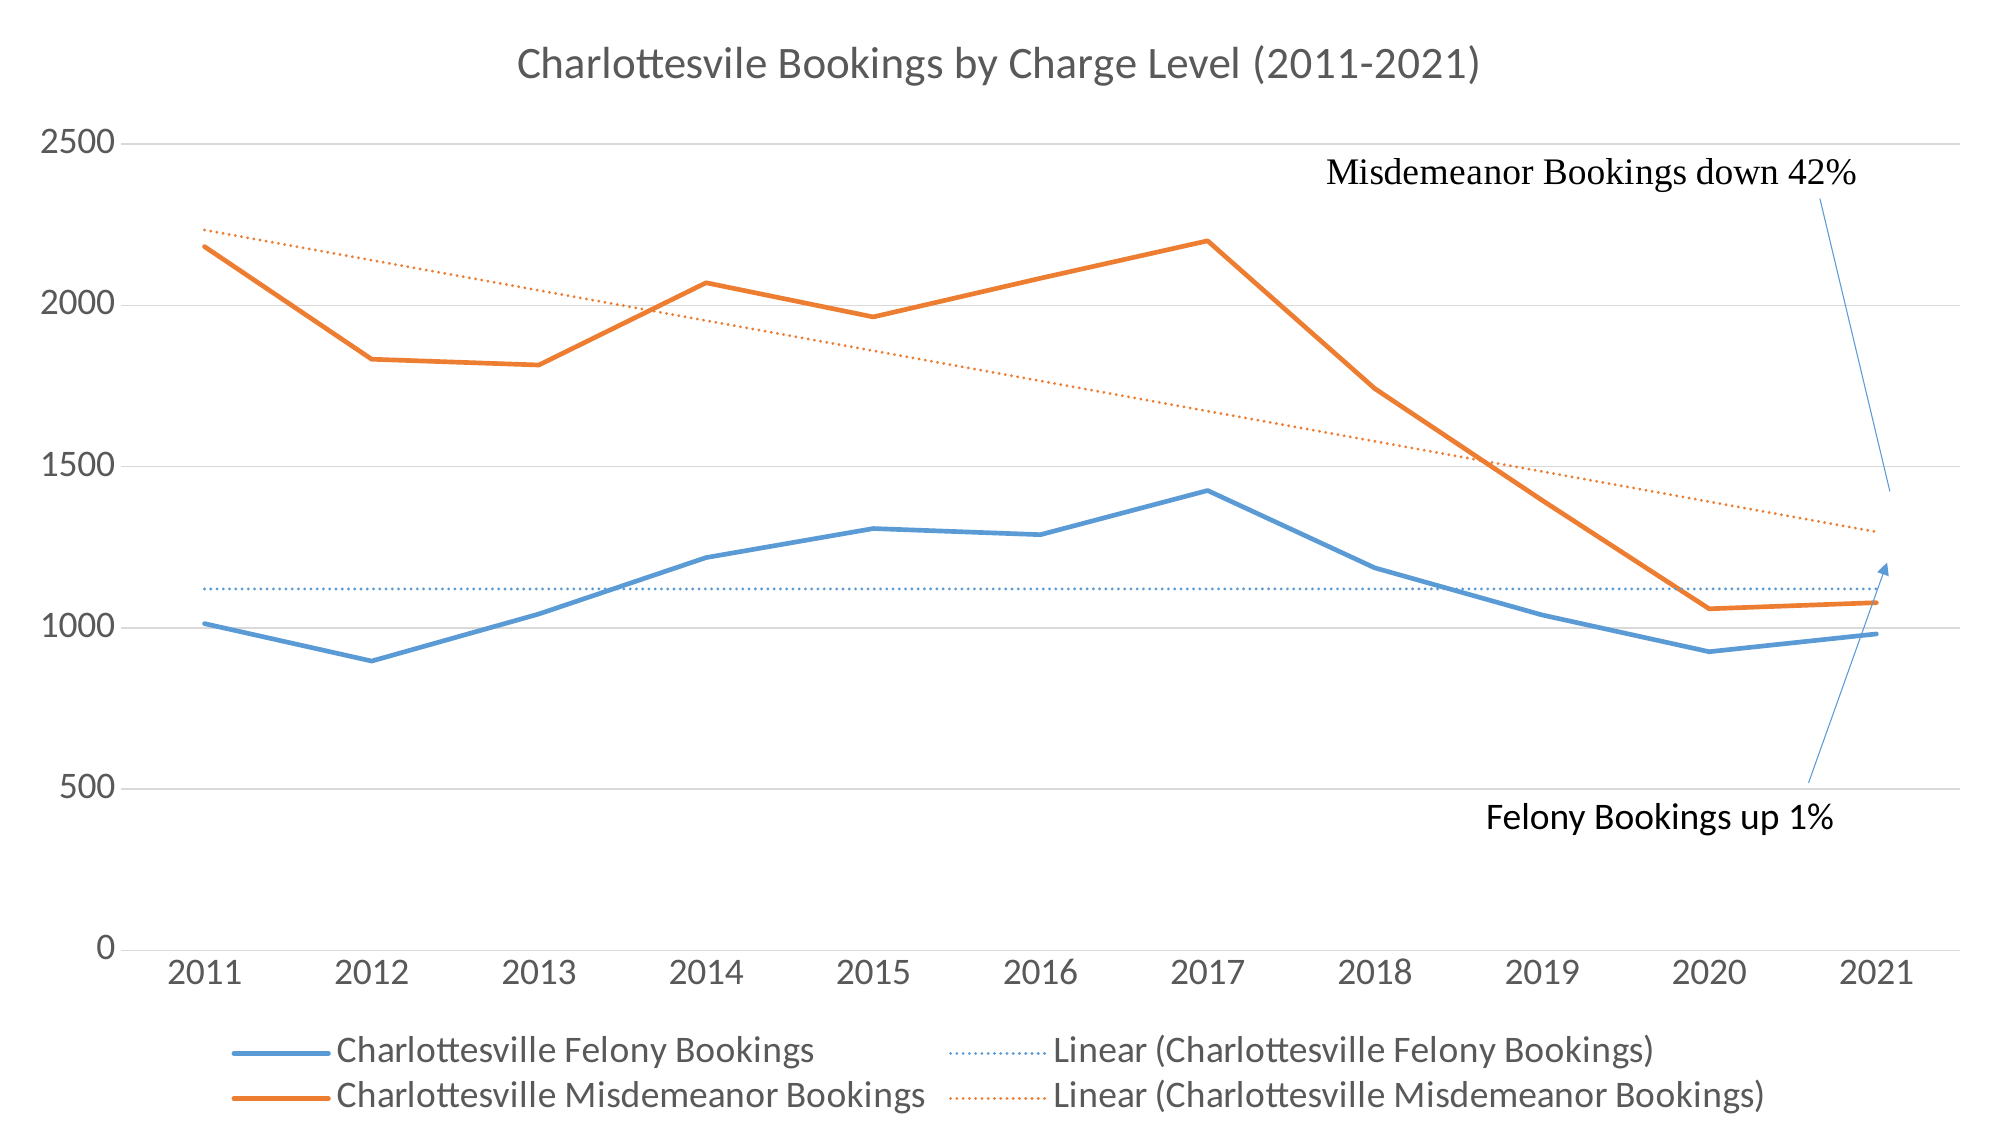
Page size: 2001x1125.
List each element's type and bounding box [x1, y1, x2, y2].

chart [0, 0, 2000, 1125]
text_box [1808, 562, 1888, 783]
